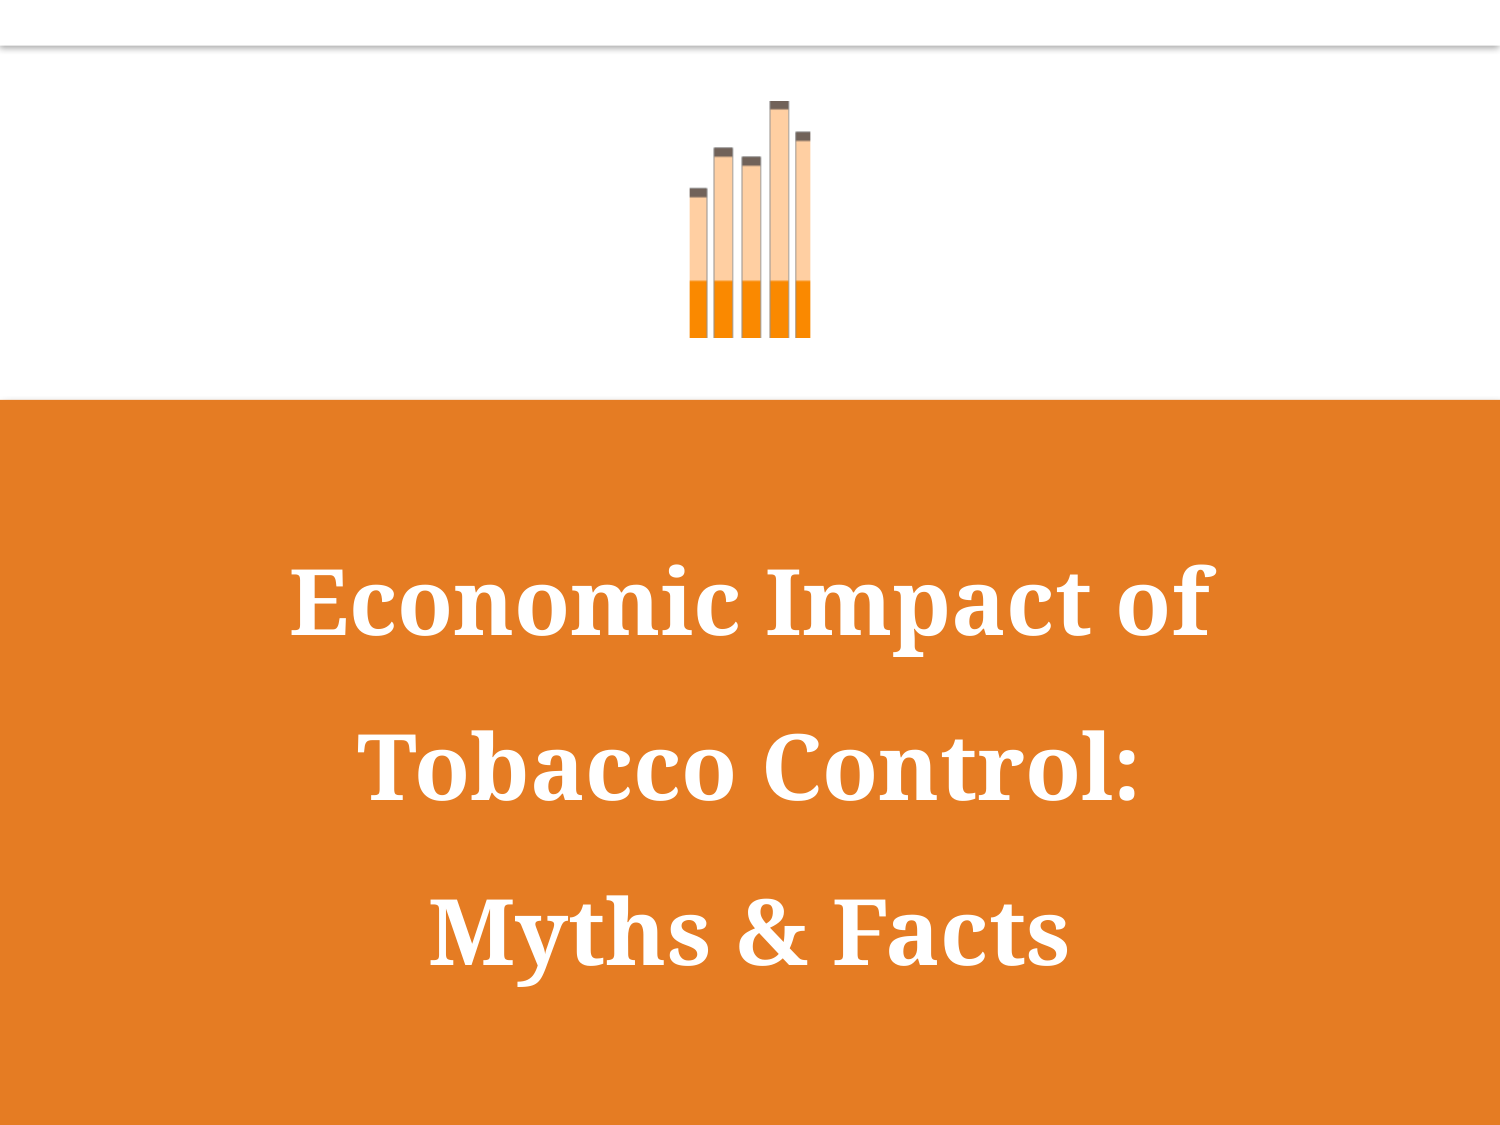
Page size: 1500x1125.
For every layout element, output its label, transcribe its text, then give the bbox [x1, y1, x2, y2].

title Economic Impact of Tobacco Control: Myths & Facts [93, 503, 1407, 978]
